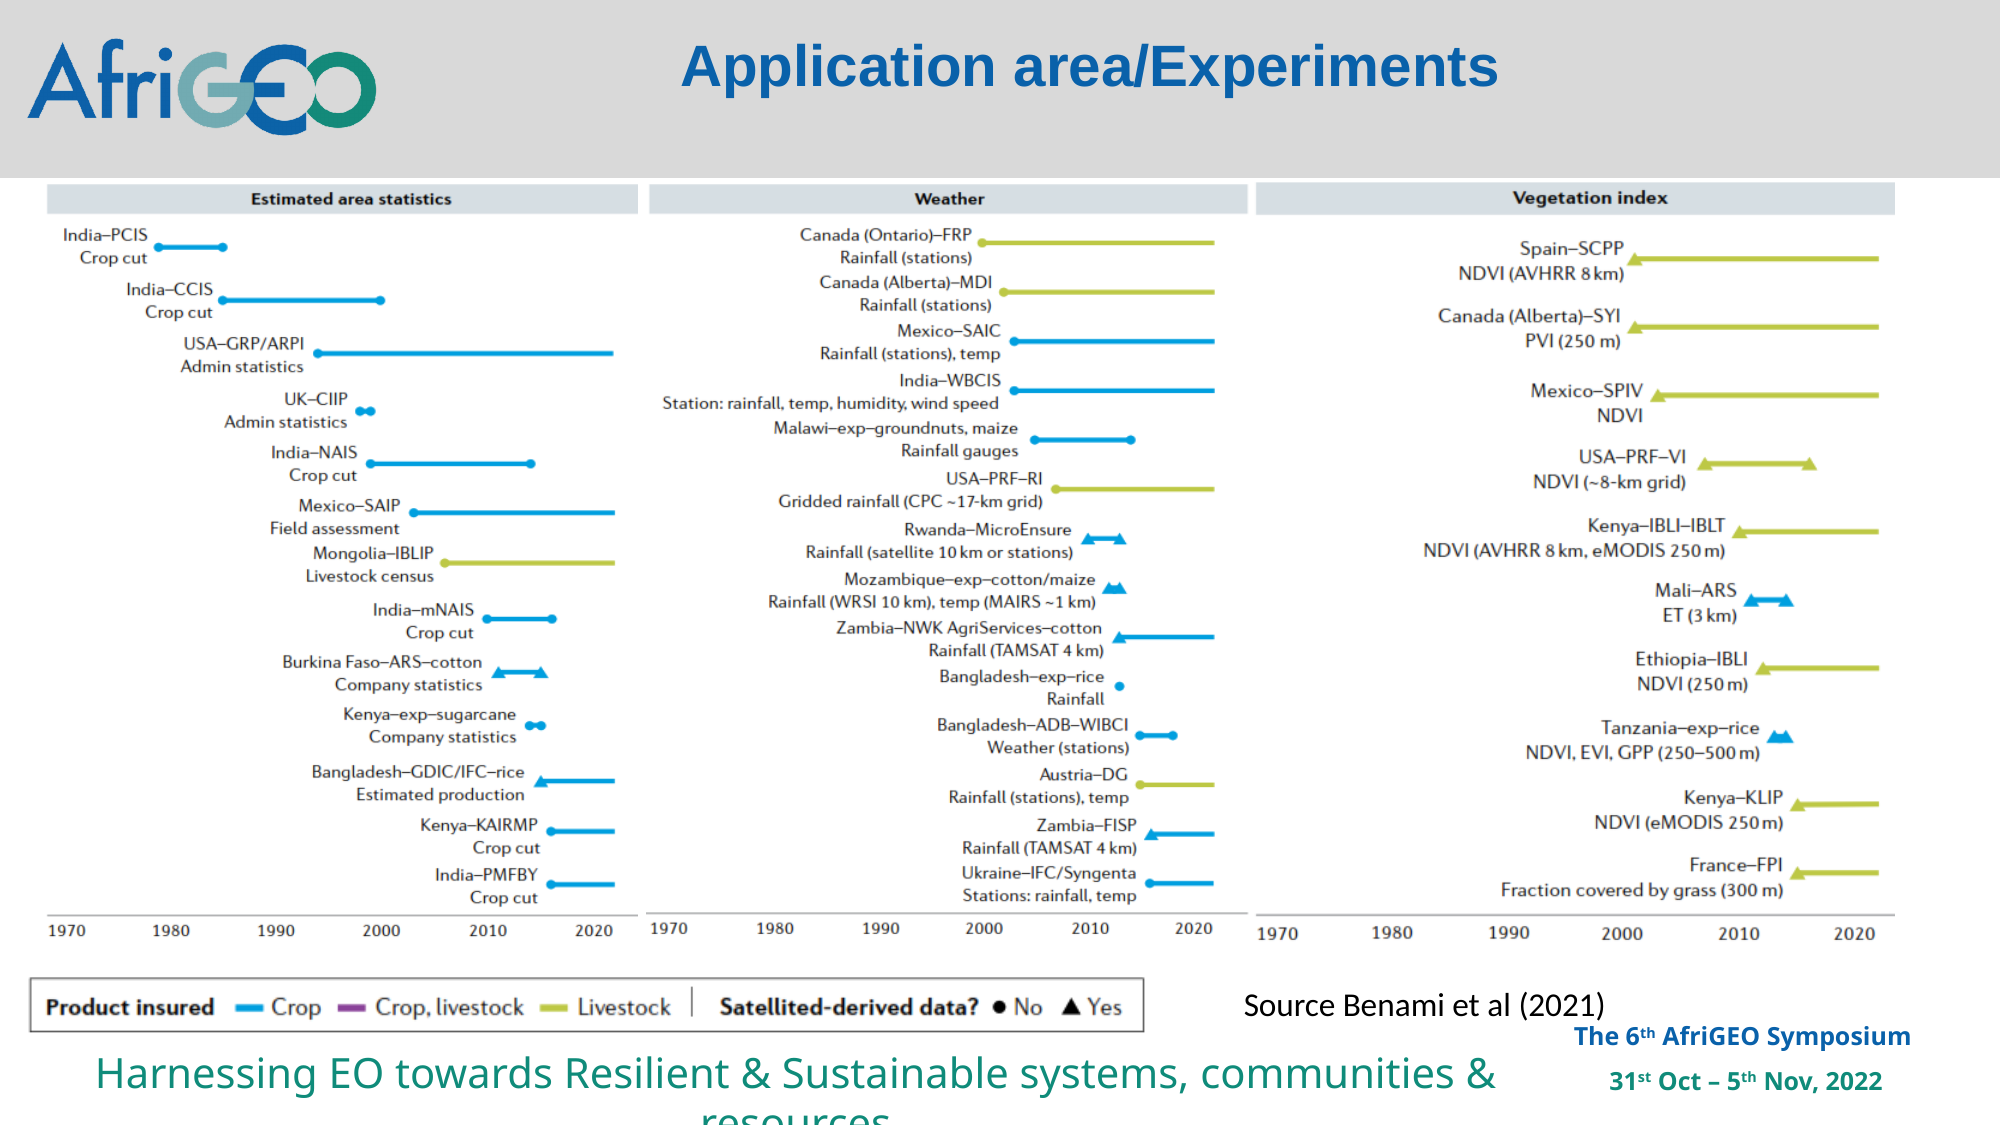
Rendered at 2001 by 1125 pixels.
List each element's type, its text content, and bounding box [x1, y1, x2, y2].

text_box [45, 182, 1895, 950]
text_box Source Benami et al (2021) [1154, 975, 1630, 1031]
picture [24, 965, 1154, 1042]
text_box Application area/Experiments [202, 20, 1979, 106]
picture [14, 20, 392, 152]
